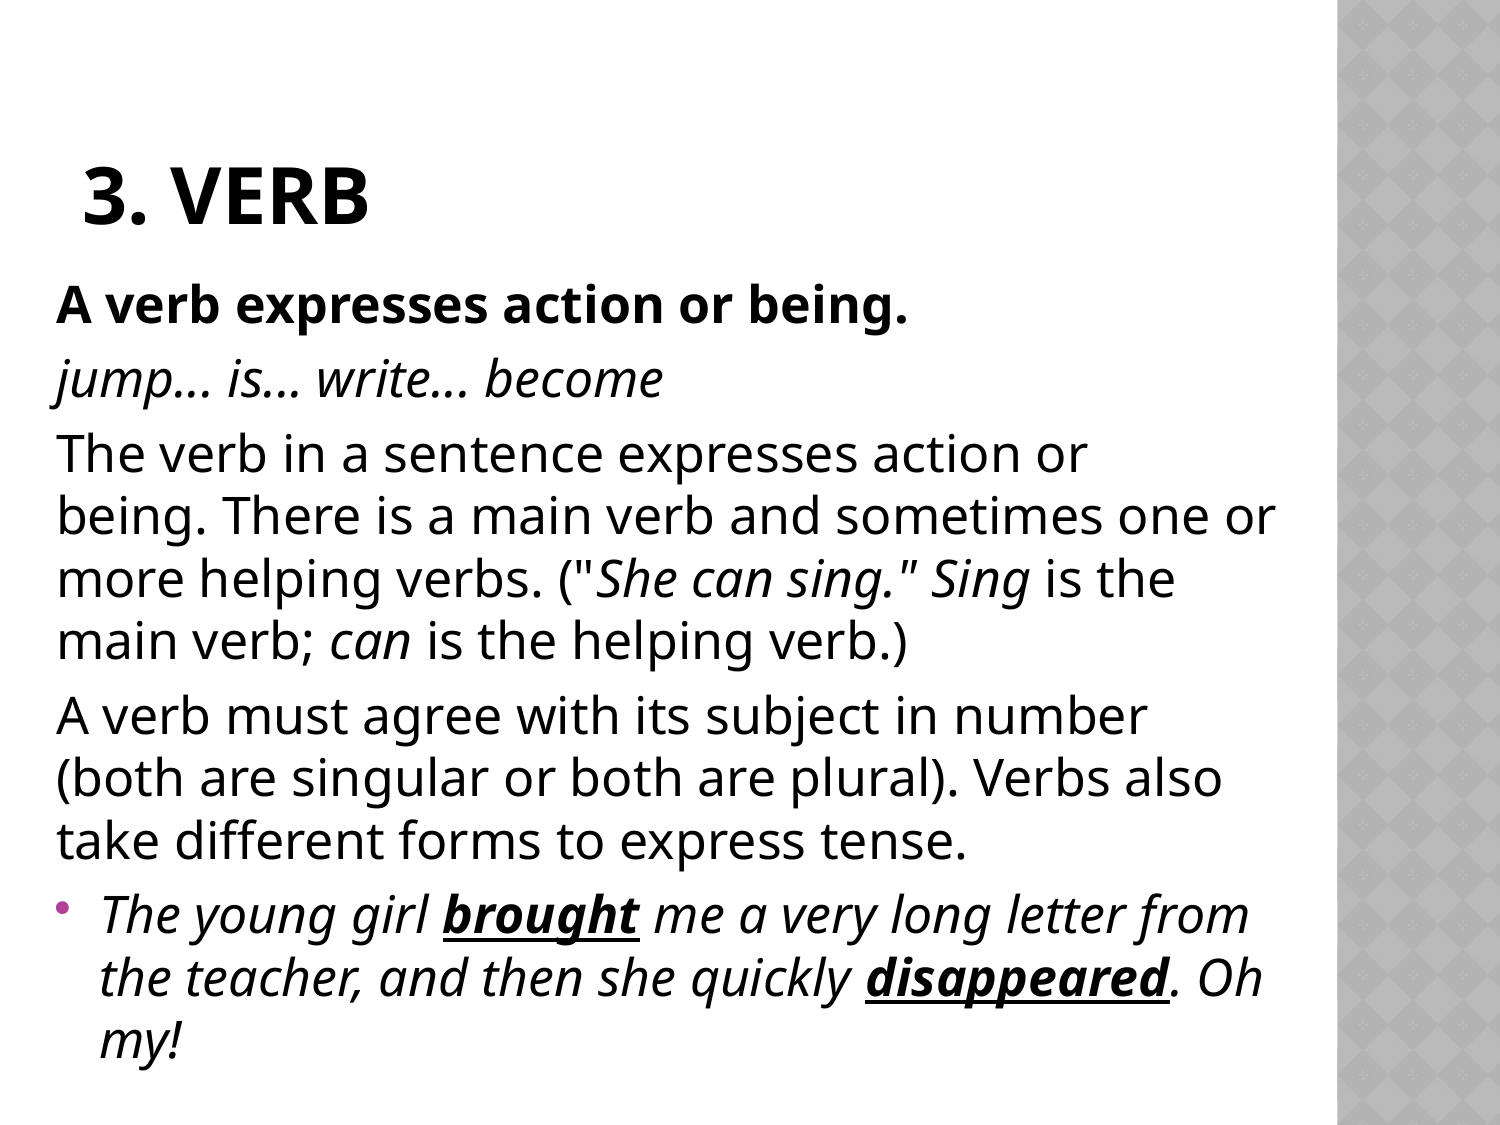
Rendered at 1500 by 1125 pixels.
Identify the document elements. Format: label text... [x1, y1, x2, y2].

title 3. VERB [75, 52, 1263, 240]
list A verb expresses action or being. jump... is... write... become The verb in a sentence expresses action or being. There is a main verb and sometimes one or more helping verbs. ("She can sing." Sing is the main verb; can is the helping verb.) A verb must agree with its subject in number (both are singular or both are plural). Verbs also take different forms to express tense. The young girl brought me a very long letter from the teacher, and then she quickly disappeared. Oh my! [41, 264, 1306, 1083]
